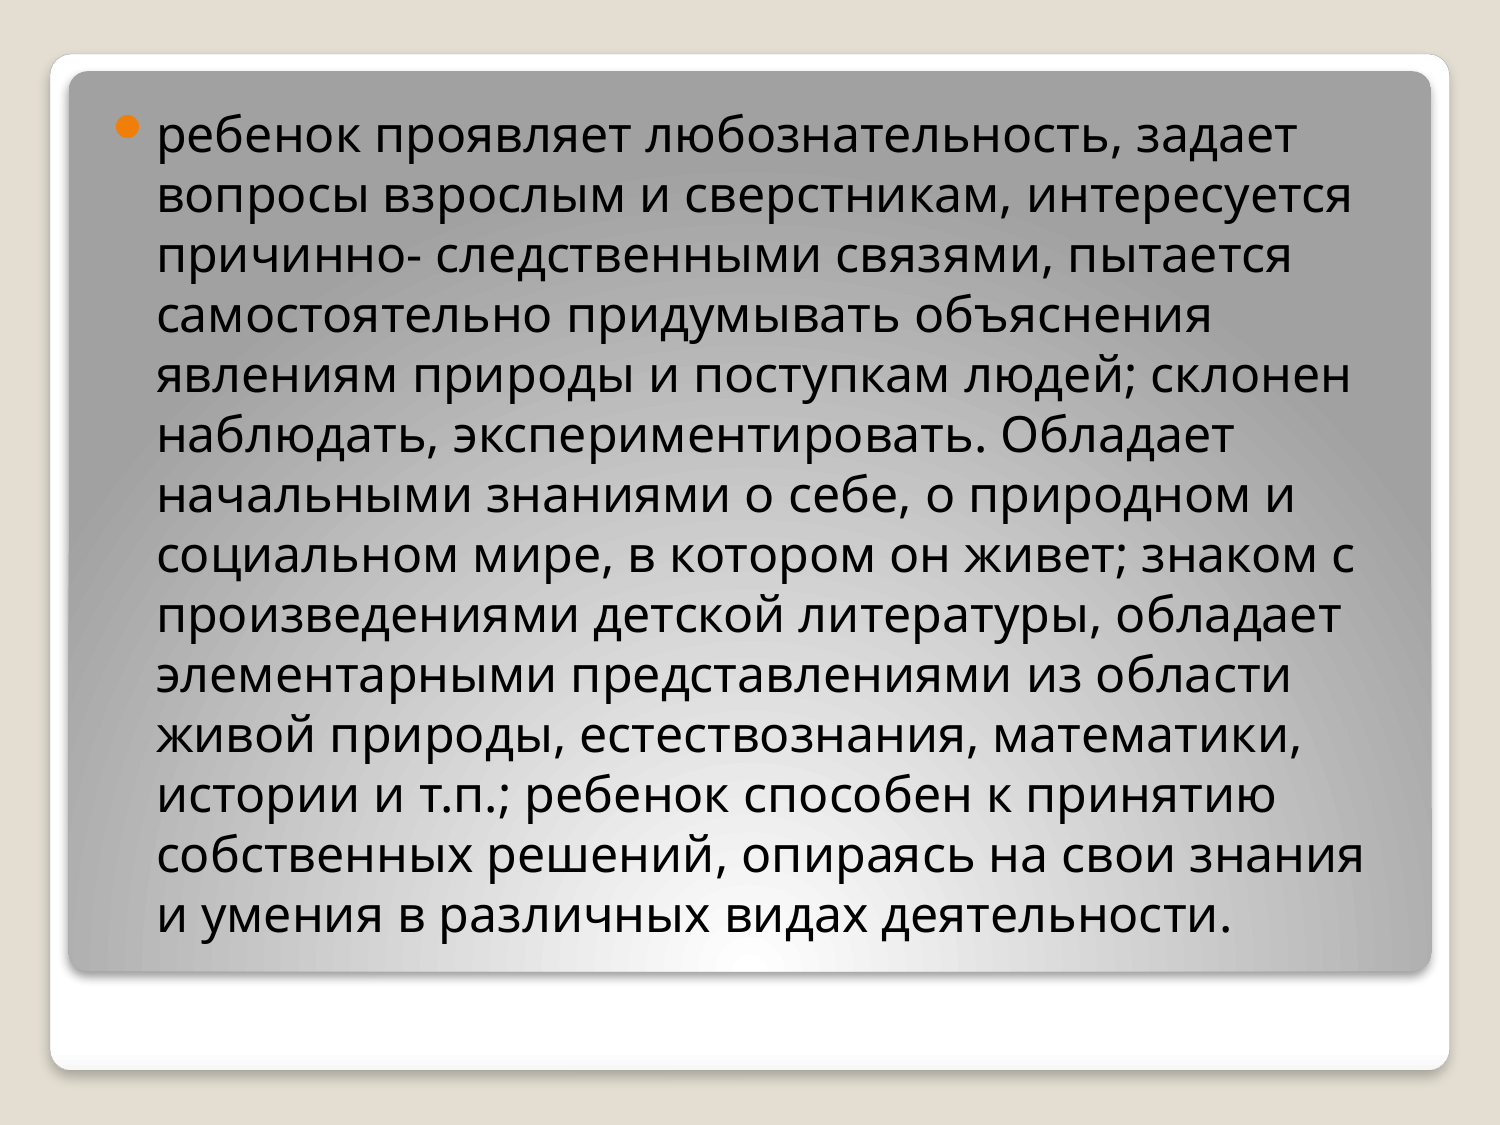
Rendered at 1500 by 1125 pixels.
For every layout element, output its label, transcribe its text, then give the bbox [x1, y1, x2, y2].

list ребенок проявляет любознательность, задает вопросы взрослым и сверстникам, интересуется причинно- следственными связями, пытается самостоятельно придумывать объяснения явлениям природы и поступкам людей; склонен наблюдать, экспериментировать. Обладает начальными знаниями о себе, о природном и социальном мире, в котором он живет; знаком с произведениями детской литературы, обладает элементарными представлениями из области живой природы, естествознания, математики, истории и т.п.; ребенок способен к принятию собственных решений, опираясь на свои знания и умения в различных видах деятельности. [82, 86, 1425, 774]
